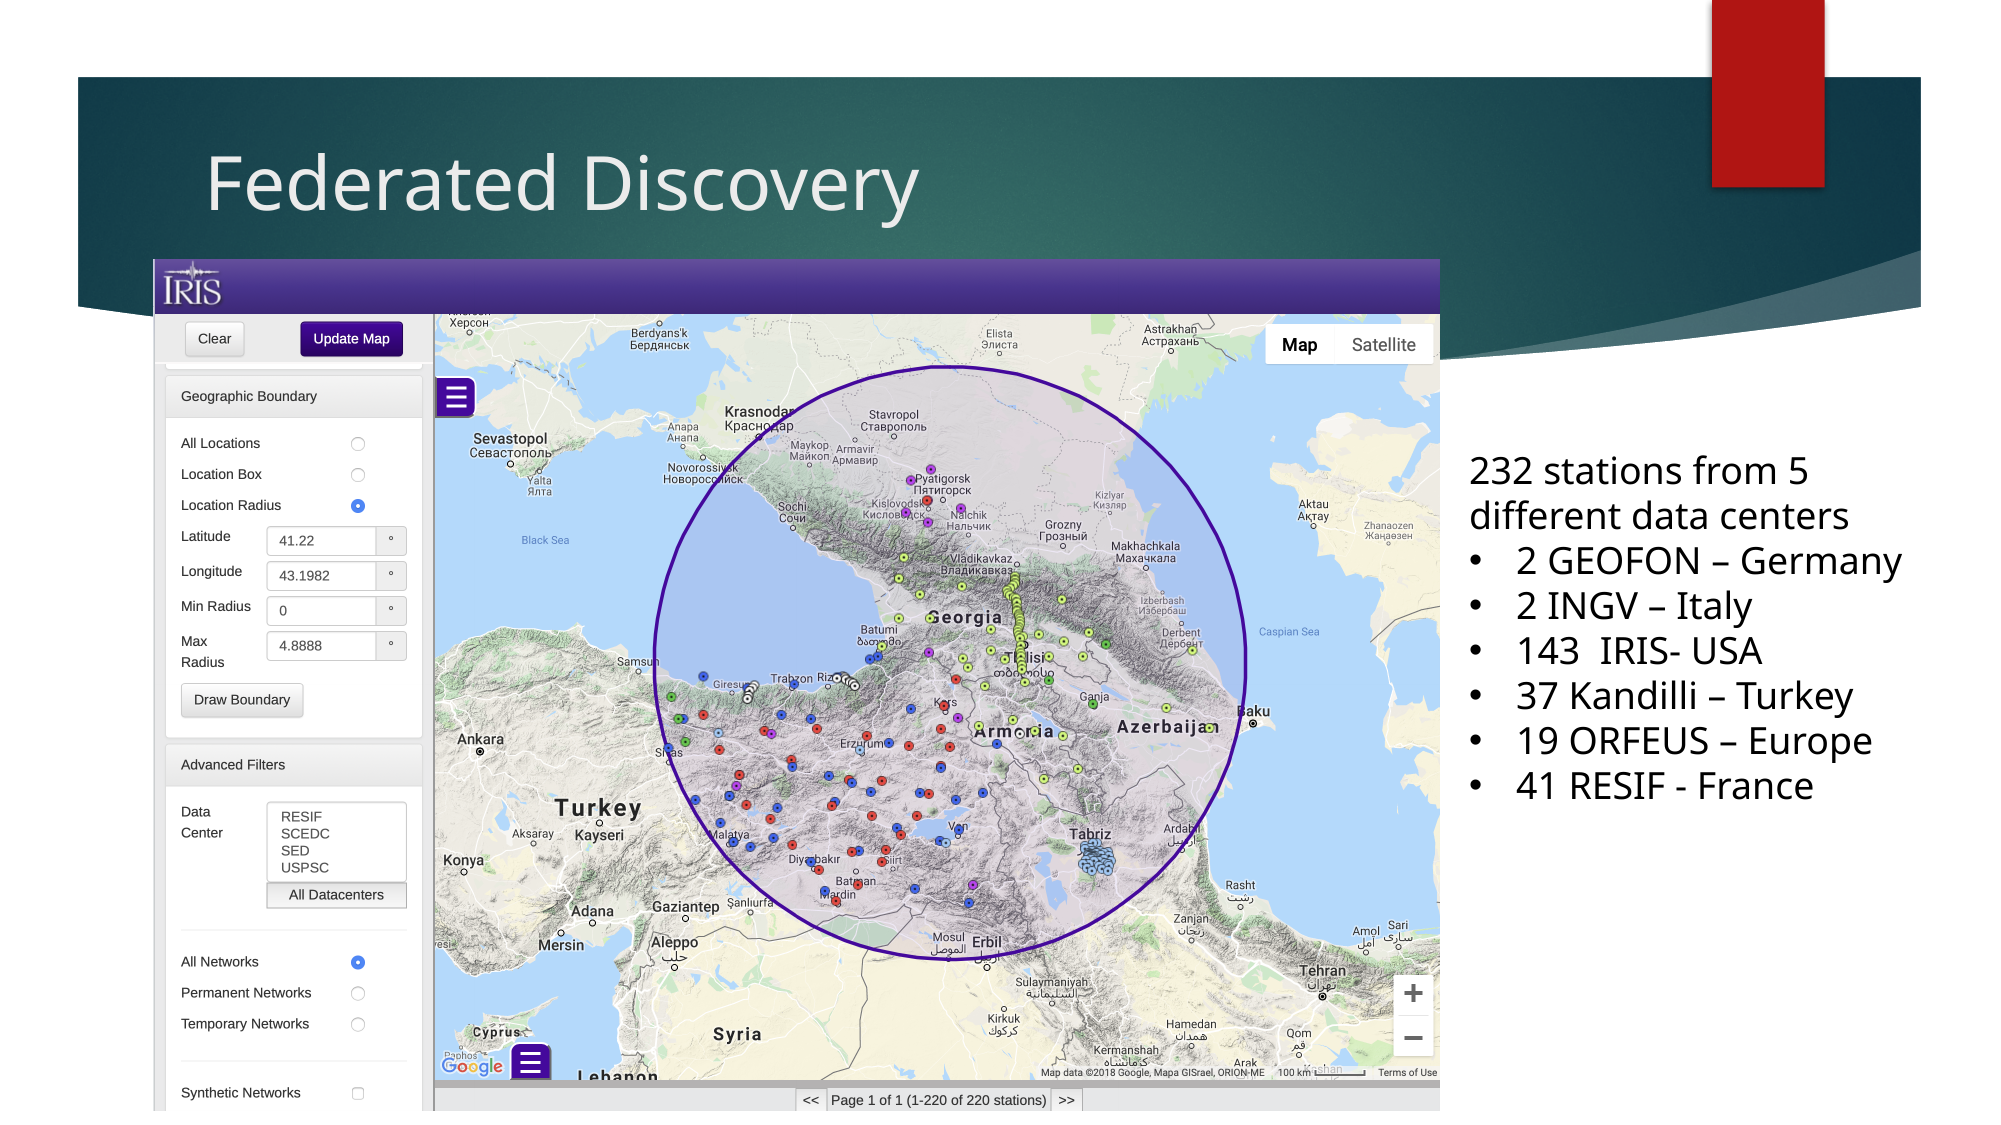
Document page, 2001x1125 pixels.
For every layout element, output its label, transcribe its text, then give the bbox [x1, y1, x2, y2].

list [153, 259, 1440, 1111]
title Federated Discovery [189, 122, 1638, 239]
text_box 232 stations from 5 different data centers 2 GEOFON – Germany 2 INGV – Italy 143 IRIS- USA 37 Kandilli – Turkey 19 ORFEUS – Europe 41 RESIF - France [1454, 439, 1982, 860]
